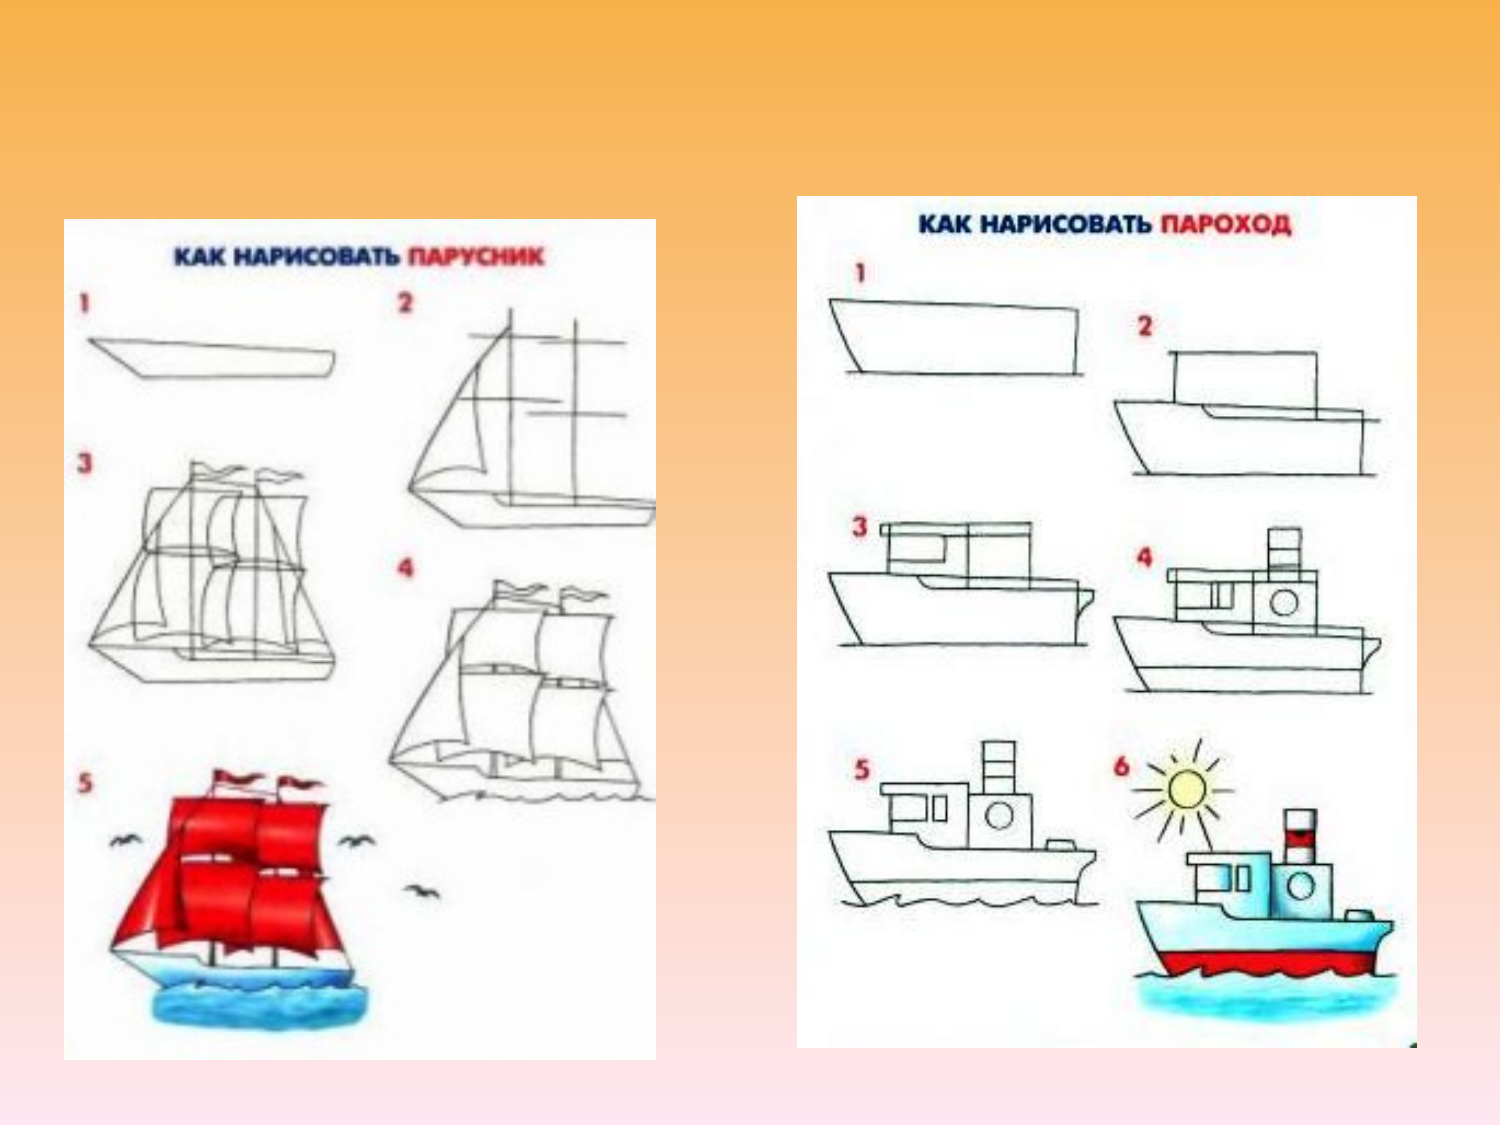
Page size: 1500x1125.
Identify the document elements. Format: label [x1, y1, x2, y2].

picture [796, 195, 1417, 1048]
picture [64, 219, 656, 1060]
